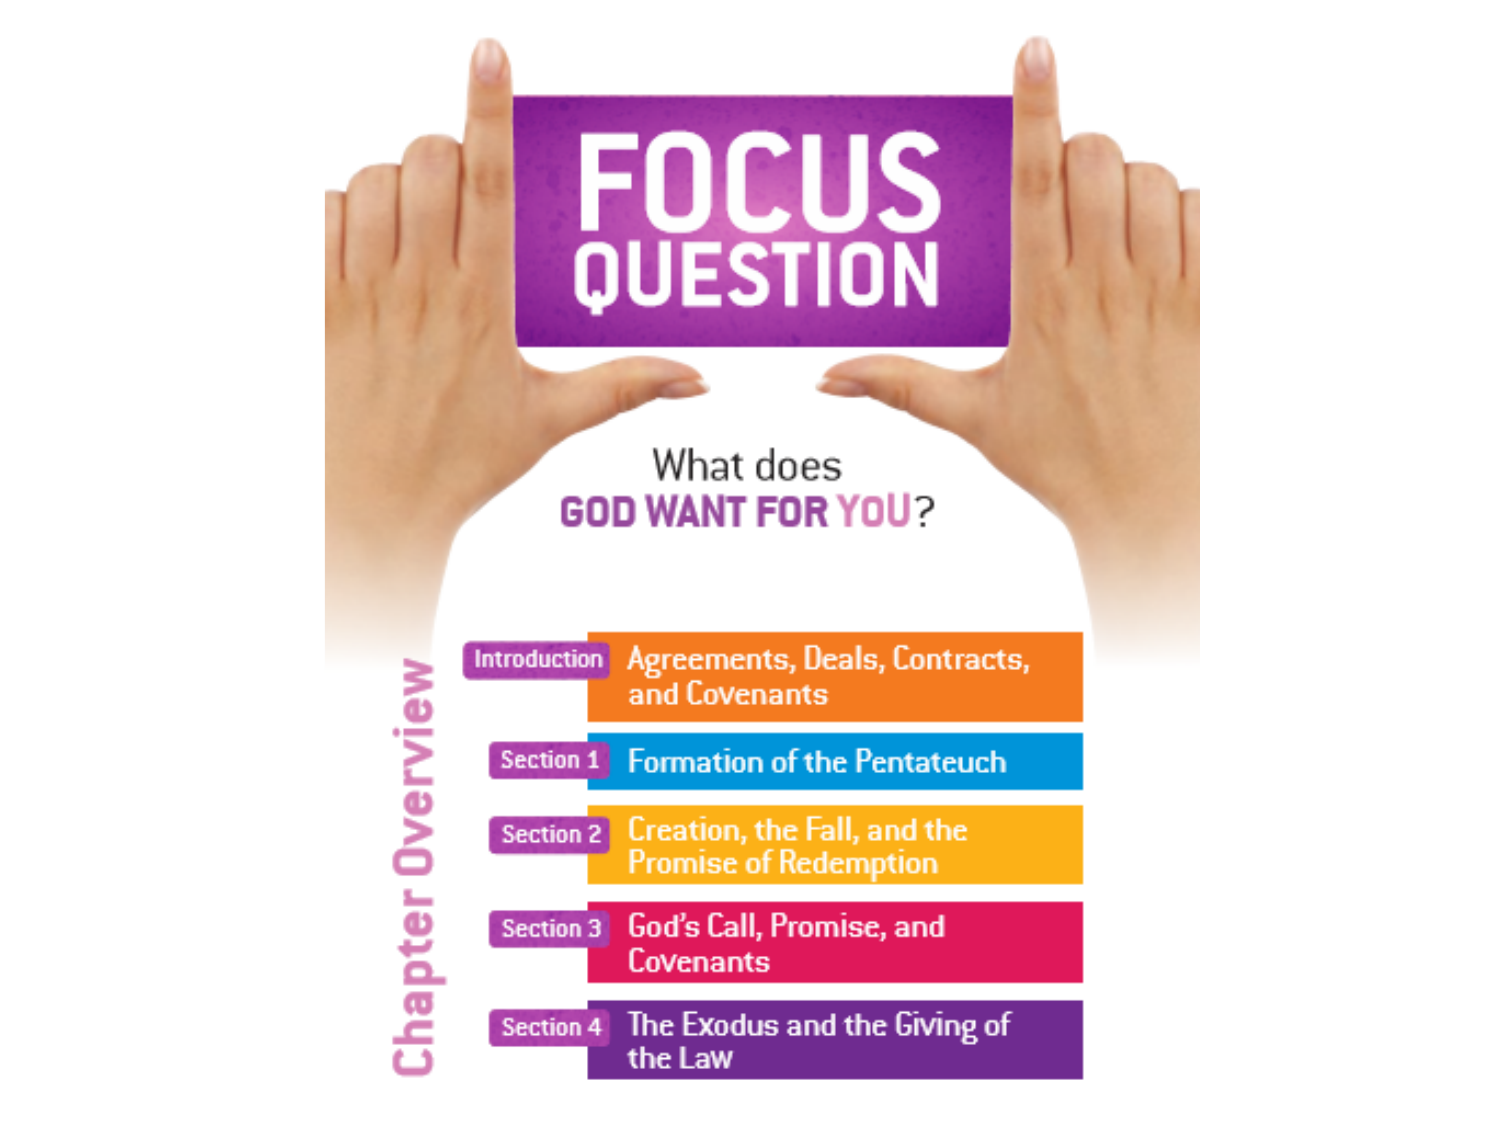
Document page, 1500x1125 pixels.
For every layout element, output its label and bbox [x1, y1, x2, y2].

picture [324, 0, 1201, 1125]
